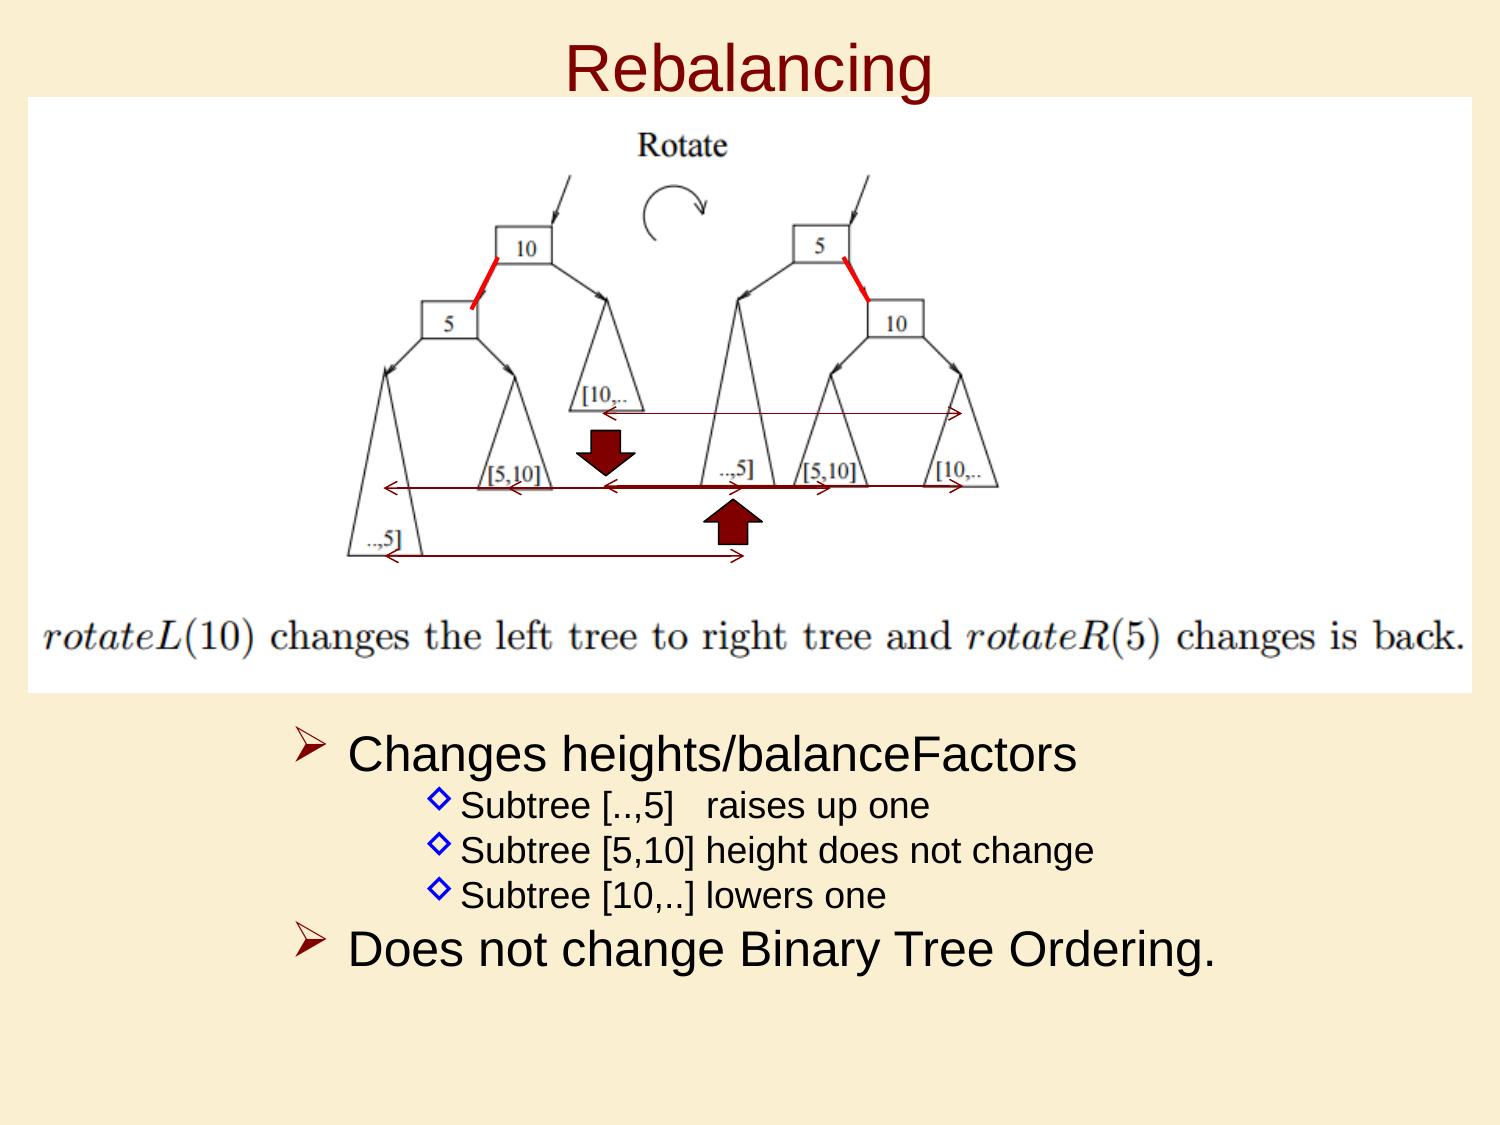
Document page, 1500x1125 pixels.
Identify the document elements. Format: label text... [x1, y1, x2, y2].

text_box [576, 413, 964, 487]
title Rebalancing [74, 18, 1426, 95]
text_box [383, 487, 763, 557]
text_box 0 [512, 489, 763, 495]
text_box Changes heights/balanceFactors Subtree [..,5] raises up one Subtree [5,10] height does not change Subtree [10,..] lowers one Does not change Binary Tree Ordering. [257, 713, 1312, 934]
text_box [27, 97, 1473, 694]
